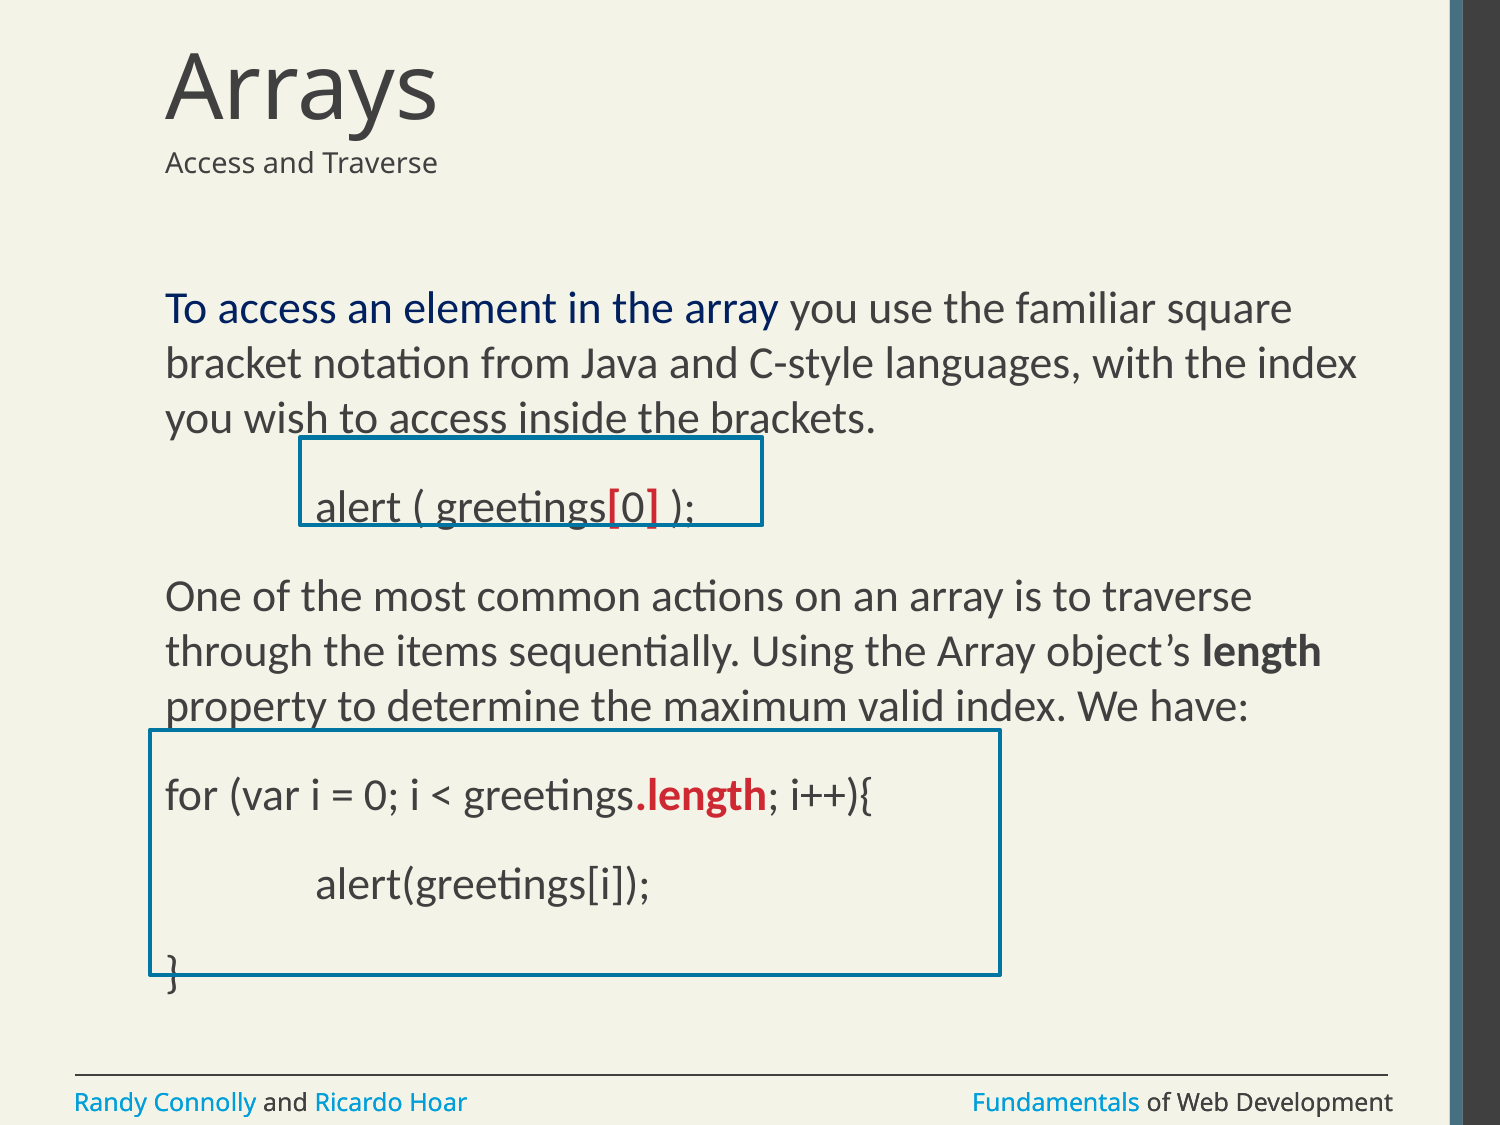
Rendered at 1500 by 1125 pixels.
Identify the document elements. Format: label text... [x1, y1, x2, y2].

list Access and Traverse [150, 137, 1200, 188]
list To access an element in the array you use the familiar square bracket notation from Java and C-style languages, with the index you wish to access inside the brackets. alert ( greetings[0] ); One of the most common actions on an array is to traverse through the items sequentially. Using the Array object’s length property to determine the maximum valid index. We have: for (var i = 0; i < greetings.length; i++){ alert(greetings[i]); } [150, 270, 1375, 1013]
text_box [148, 728, 1002, 977]
title Arrays [150, 20, 1425, 188]
text_box [298, 435, 764, 527]
